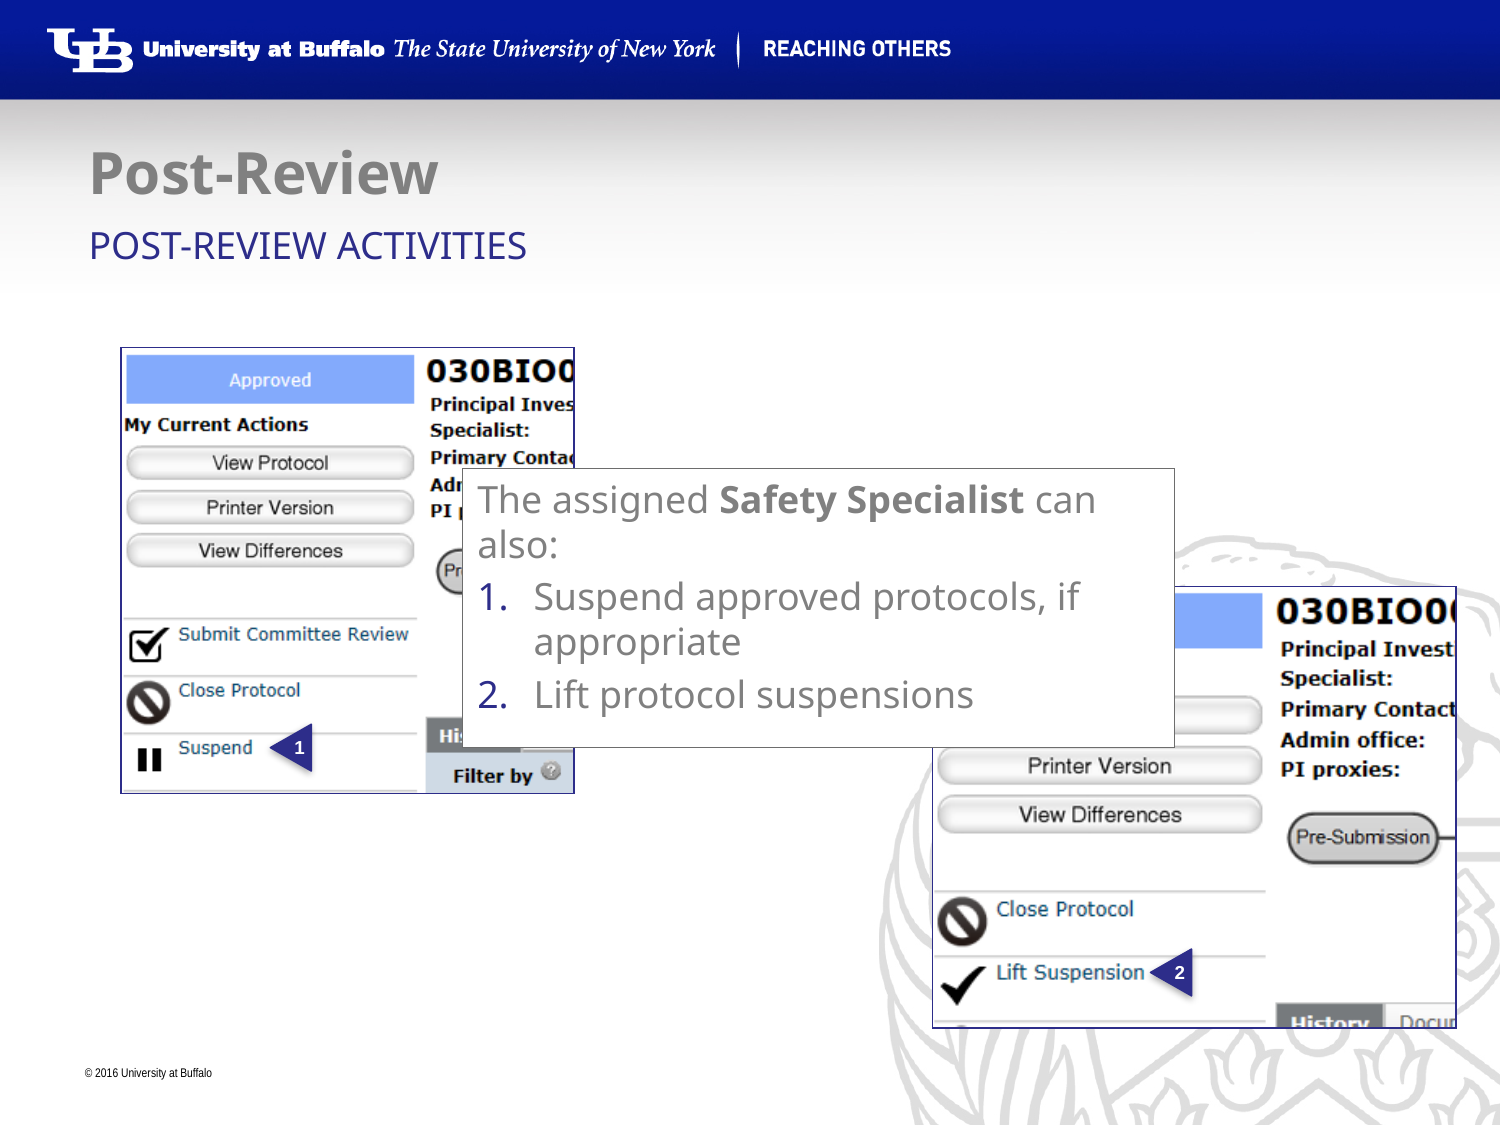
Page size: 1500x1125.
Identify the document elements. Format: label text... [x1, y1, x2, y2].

text_box The assigned Safety Specialist can also: Suspend approved protocols, if appropriate Lift protocol suspensions [577, 468, 1175, 748]
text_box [1150, 948, 1194, 996]
picture [0, 0, 1500, 1125]
title Post-Review [73, 128, 1132, 213]
subtitle Post-Review Activities [73, 214, 1130, 290]
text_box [270, 723, 314, 772]
